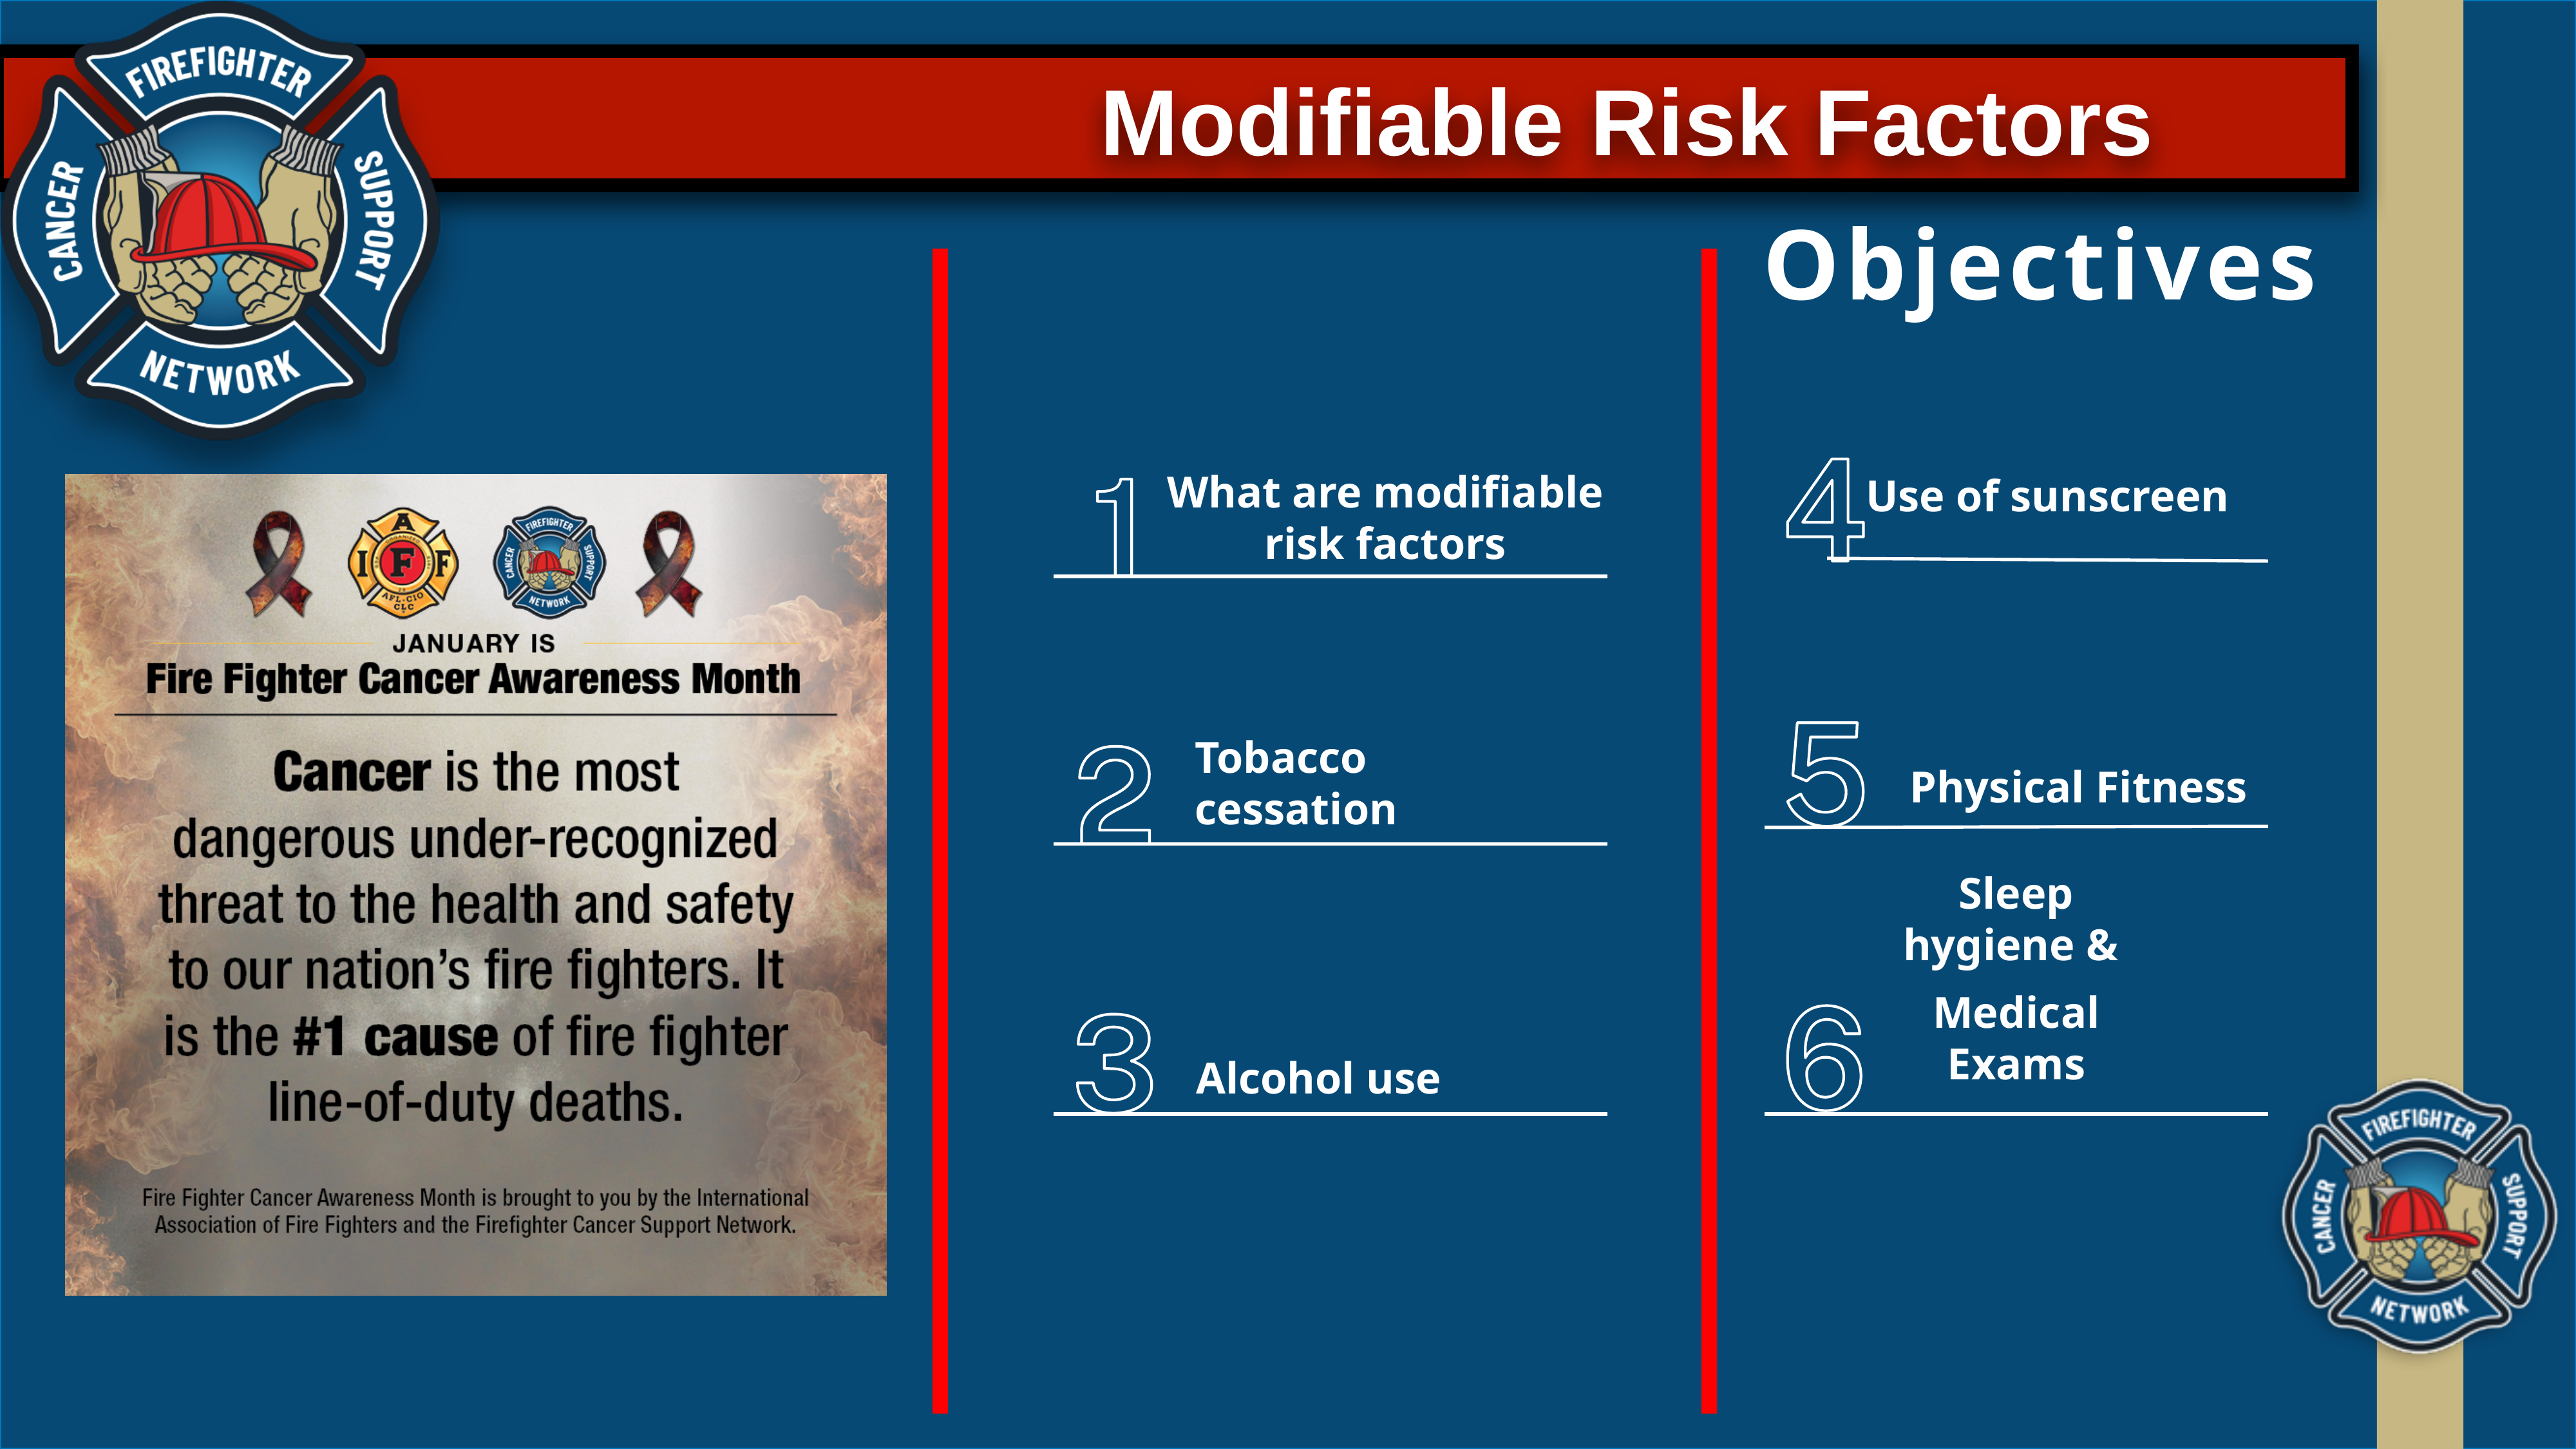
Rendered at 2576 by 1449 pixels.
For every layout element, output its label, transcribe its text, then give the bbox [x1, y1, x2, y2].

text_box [1764, 459, 2304, 1115]
text_box [0, 0, 1426, 1449]
list Objectives [1425, 187, 2323, 325]
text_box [1053, 459, 1608, 1115]
picture [65, 473, 887, 1296]
picture [2275, 1072, 2566, 1362]
